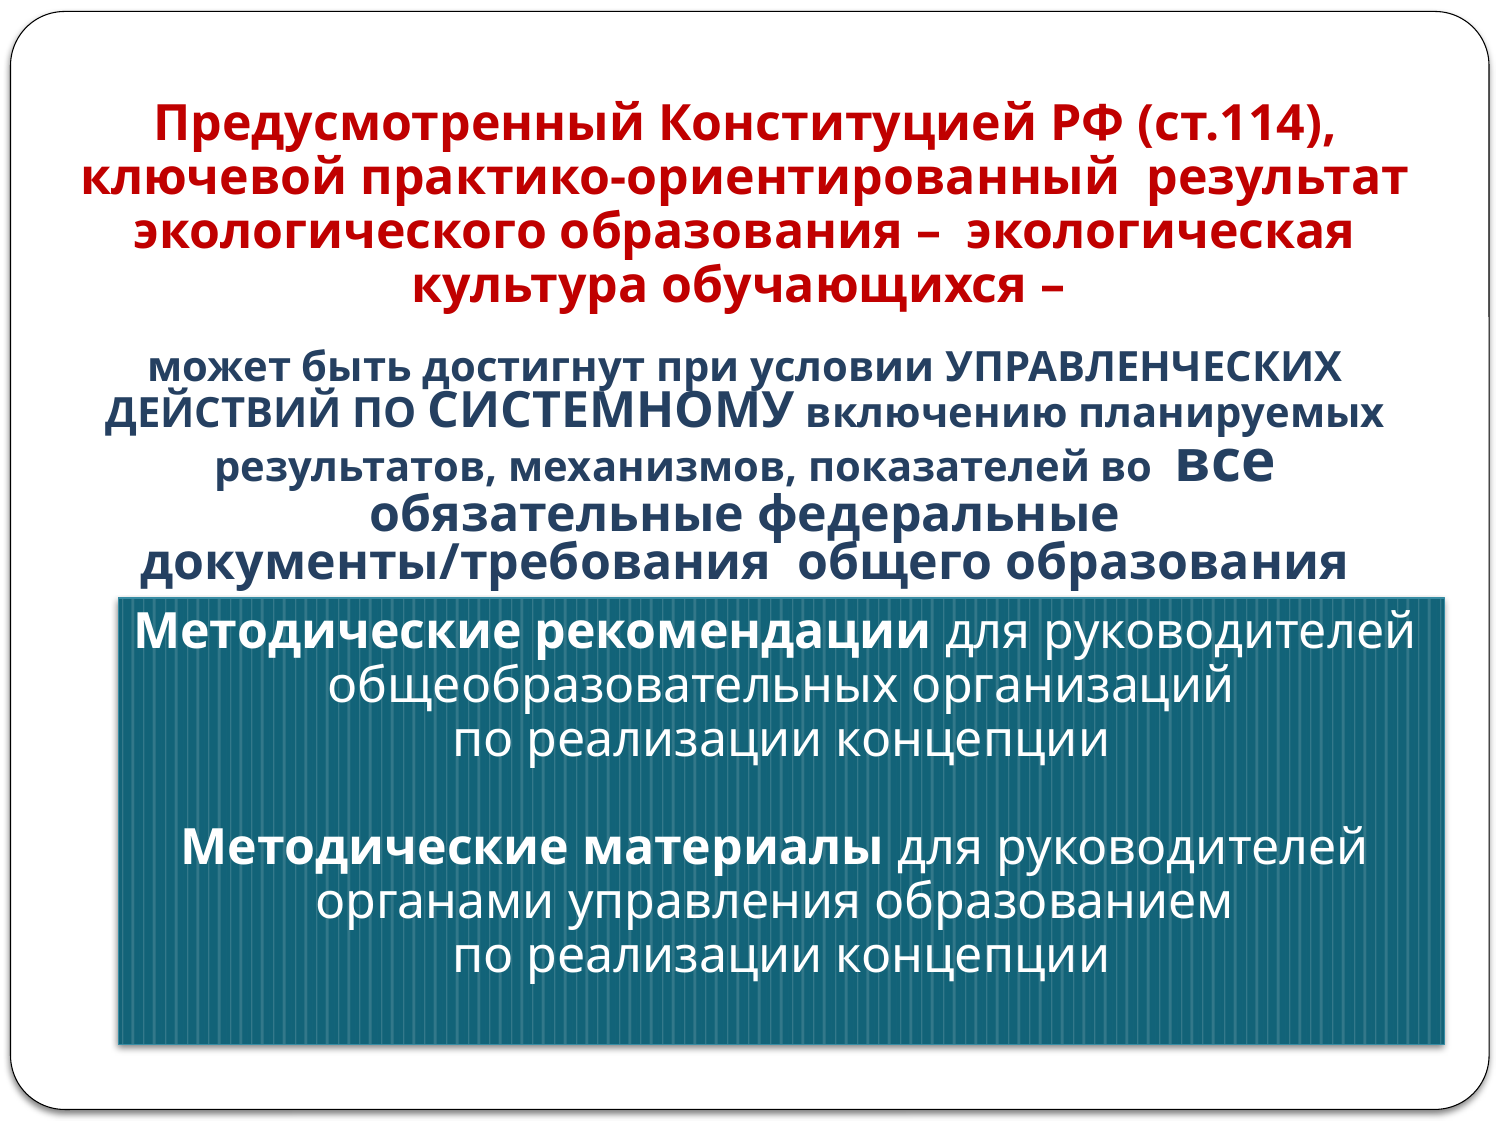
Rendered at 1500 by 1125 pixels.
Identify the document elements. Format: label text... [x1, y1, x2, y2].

text_box Предусмотренный Конституцией РФ (ст.114), ключевой практико-ориентированный результат экологического образования – экологическая культура обучающихся – может быть достигнут при условии УПРАВЛЕНЧЕСКИХ ДЕЙСТВИЙ ПО СИСТЕМНОМУ включению планируемых результатов, механизмов, показателей во все обязательные федеральные документы/требования общего образования [41, 90, 1449, 597]
text_box Методические рекомендации для руководителей общеобразовательных организаций по реализации концепции Методические материалы для руководителей органами управления образованием по реализации концепции [118, 597, 1445, 1045]
